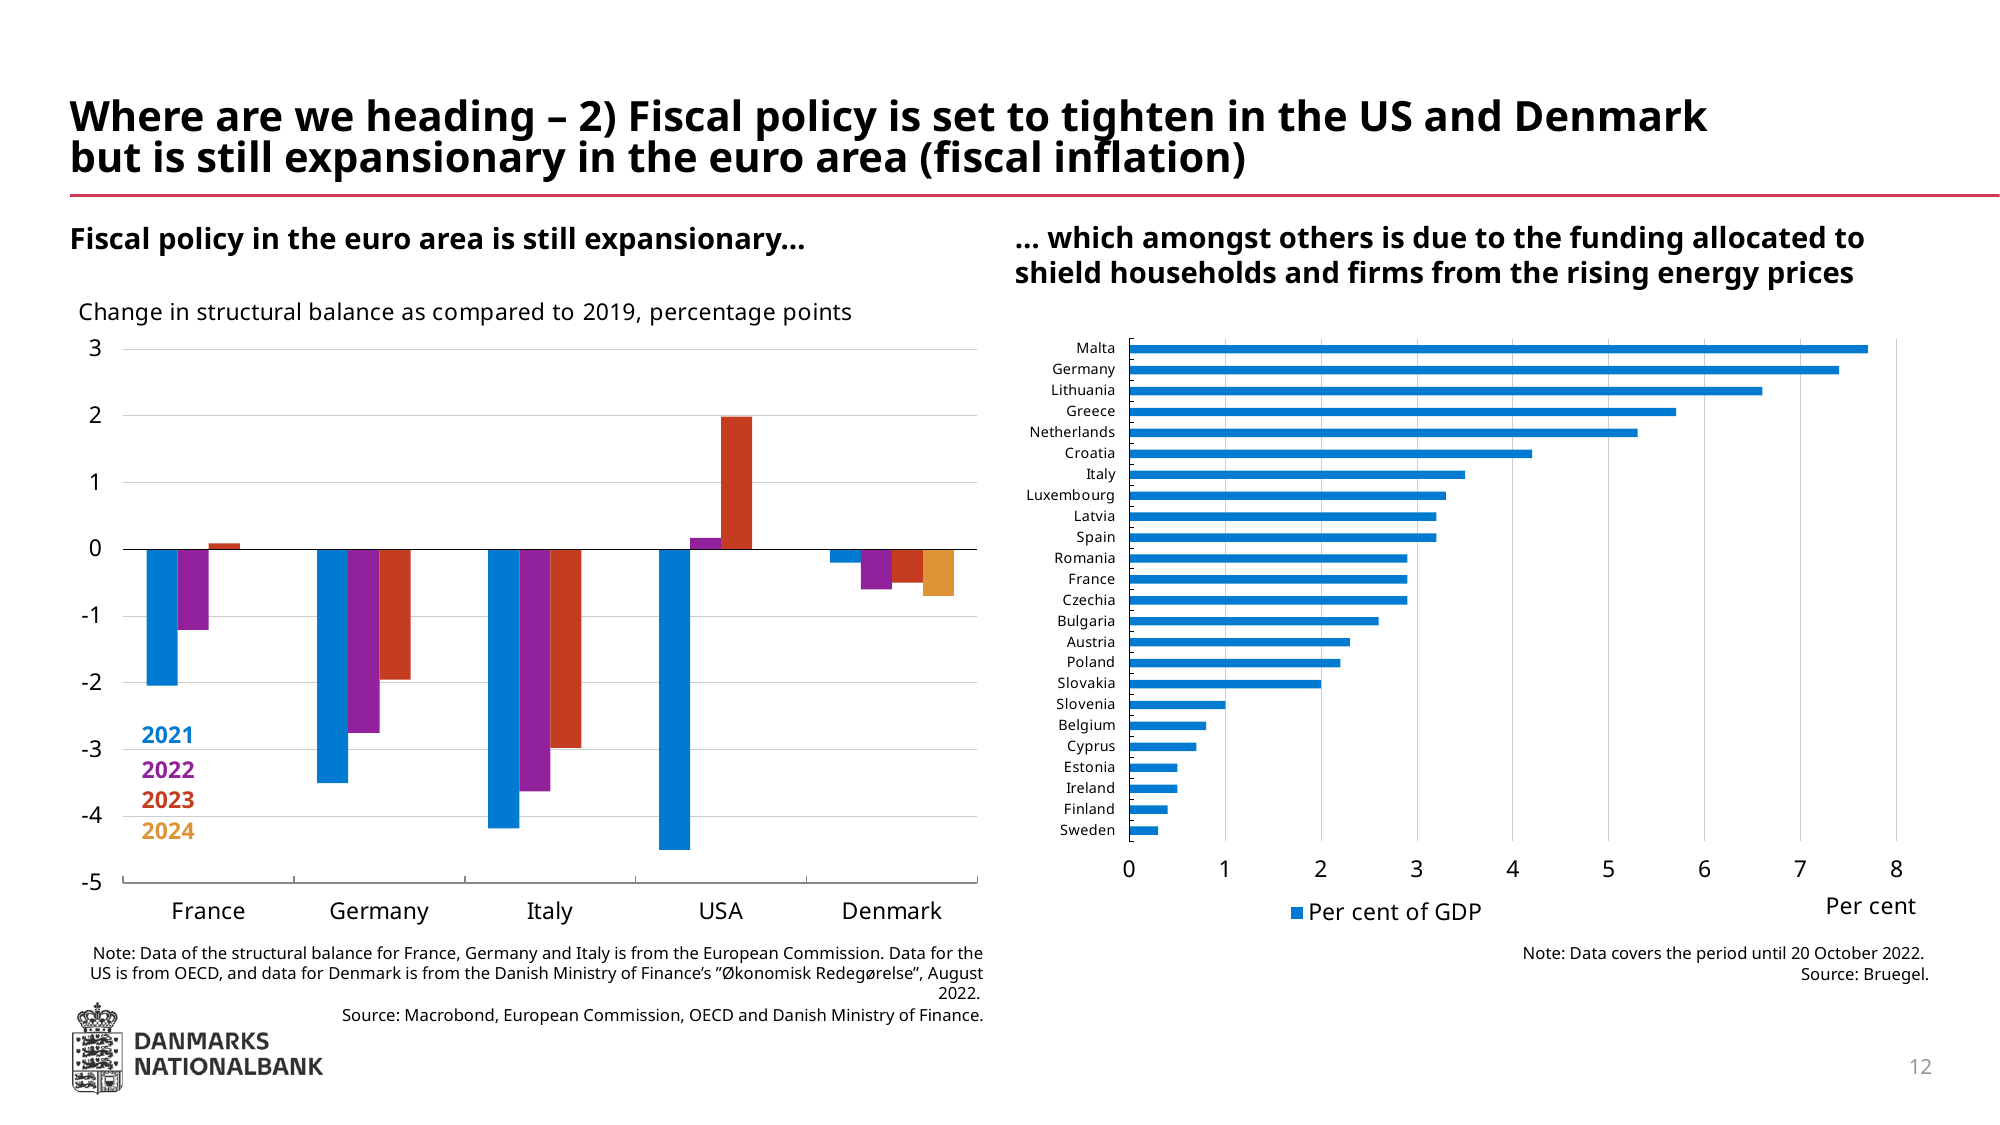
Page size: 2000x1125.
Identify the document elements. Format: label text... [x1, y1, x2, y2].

list Note: Data covers the period until 20 October 2022. [1014, 943, 1930, 963]
picture [72, 1027, 323, 1095]
list Source: Bruegel. [1014, 963, 1930, 986]
list Note: Data of the structural balance for France, Germany and Italy is from the European Commission. Data for the US is from OECD, and data for Denmark is from the Danish Ministry of Finance’s ”Økonomisk Redegørelse”, August 2022. [69, 943, 985, 964]
list … which amongst others is due to the funding allocated to shield households and firms from the rising energy prices [1014, 221, 1931, 302]
title Where are we heading – 2) Fiscal policy is set to tighten in the US and Denmark but is still expansionary in the euro area (fiscal inflation) [69, 47, 1930, 182]
slide_number 12 [1492, 1054, 1933, 1084]
picture [1014, 289, 1924, 940]
list Fiscal policy in the euro area is still expansionary… [69, 222, 985, 288]
list Source: Macrobond, European Commission, OECD and Danish Ministry of Finance. [69, 1004, 985, 1027]
picture [69, 289, 987, 931]
